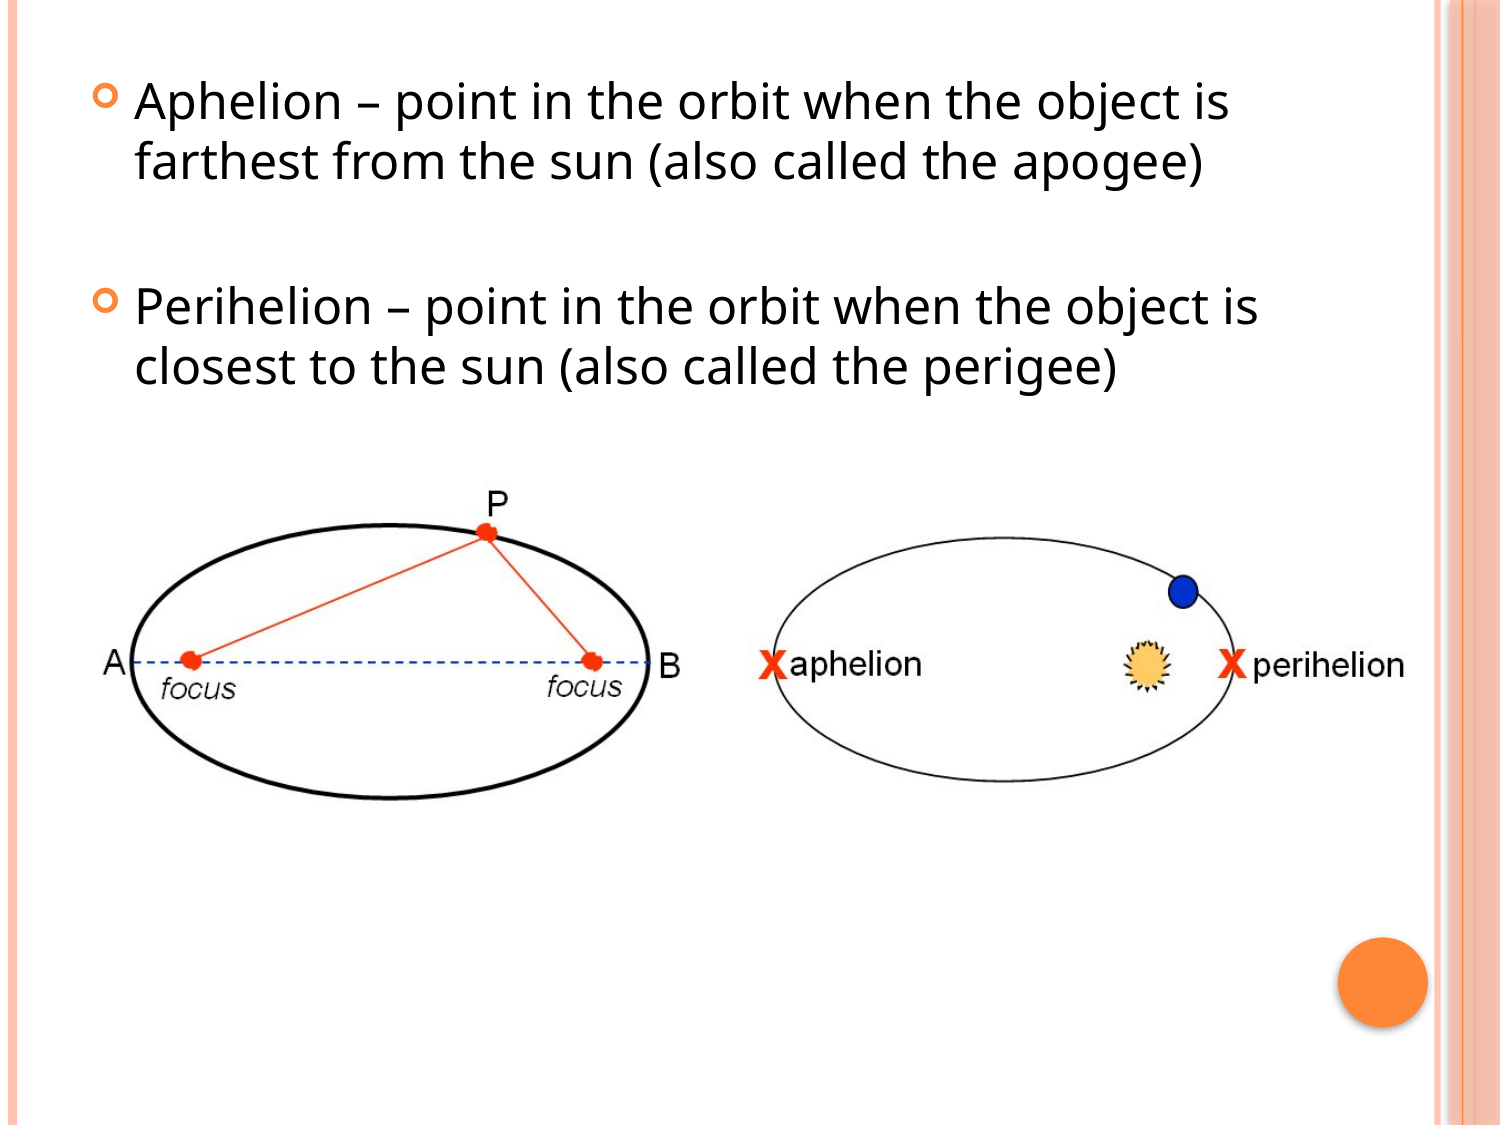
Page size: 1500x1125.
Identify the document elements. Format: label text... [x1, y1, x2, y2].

list Aphelion – point in the orbit when the object is farthest from the sun (also called the apogee) Perihelion – point in the orbit when the object is closest to the sun (also called the perigee) [75, 62, 1400, 450]
picture [74, 474, 1420, 813]
